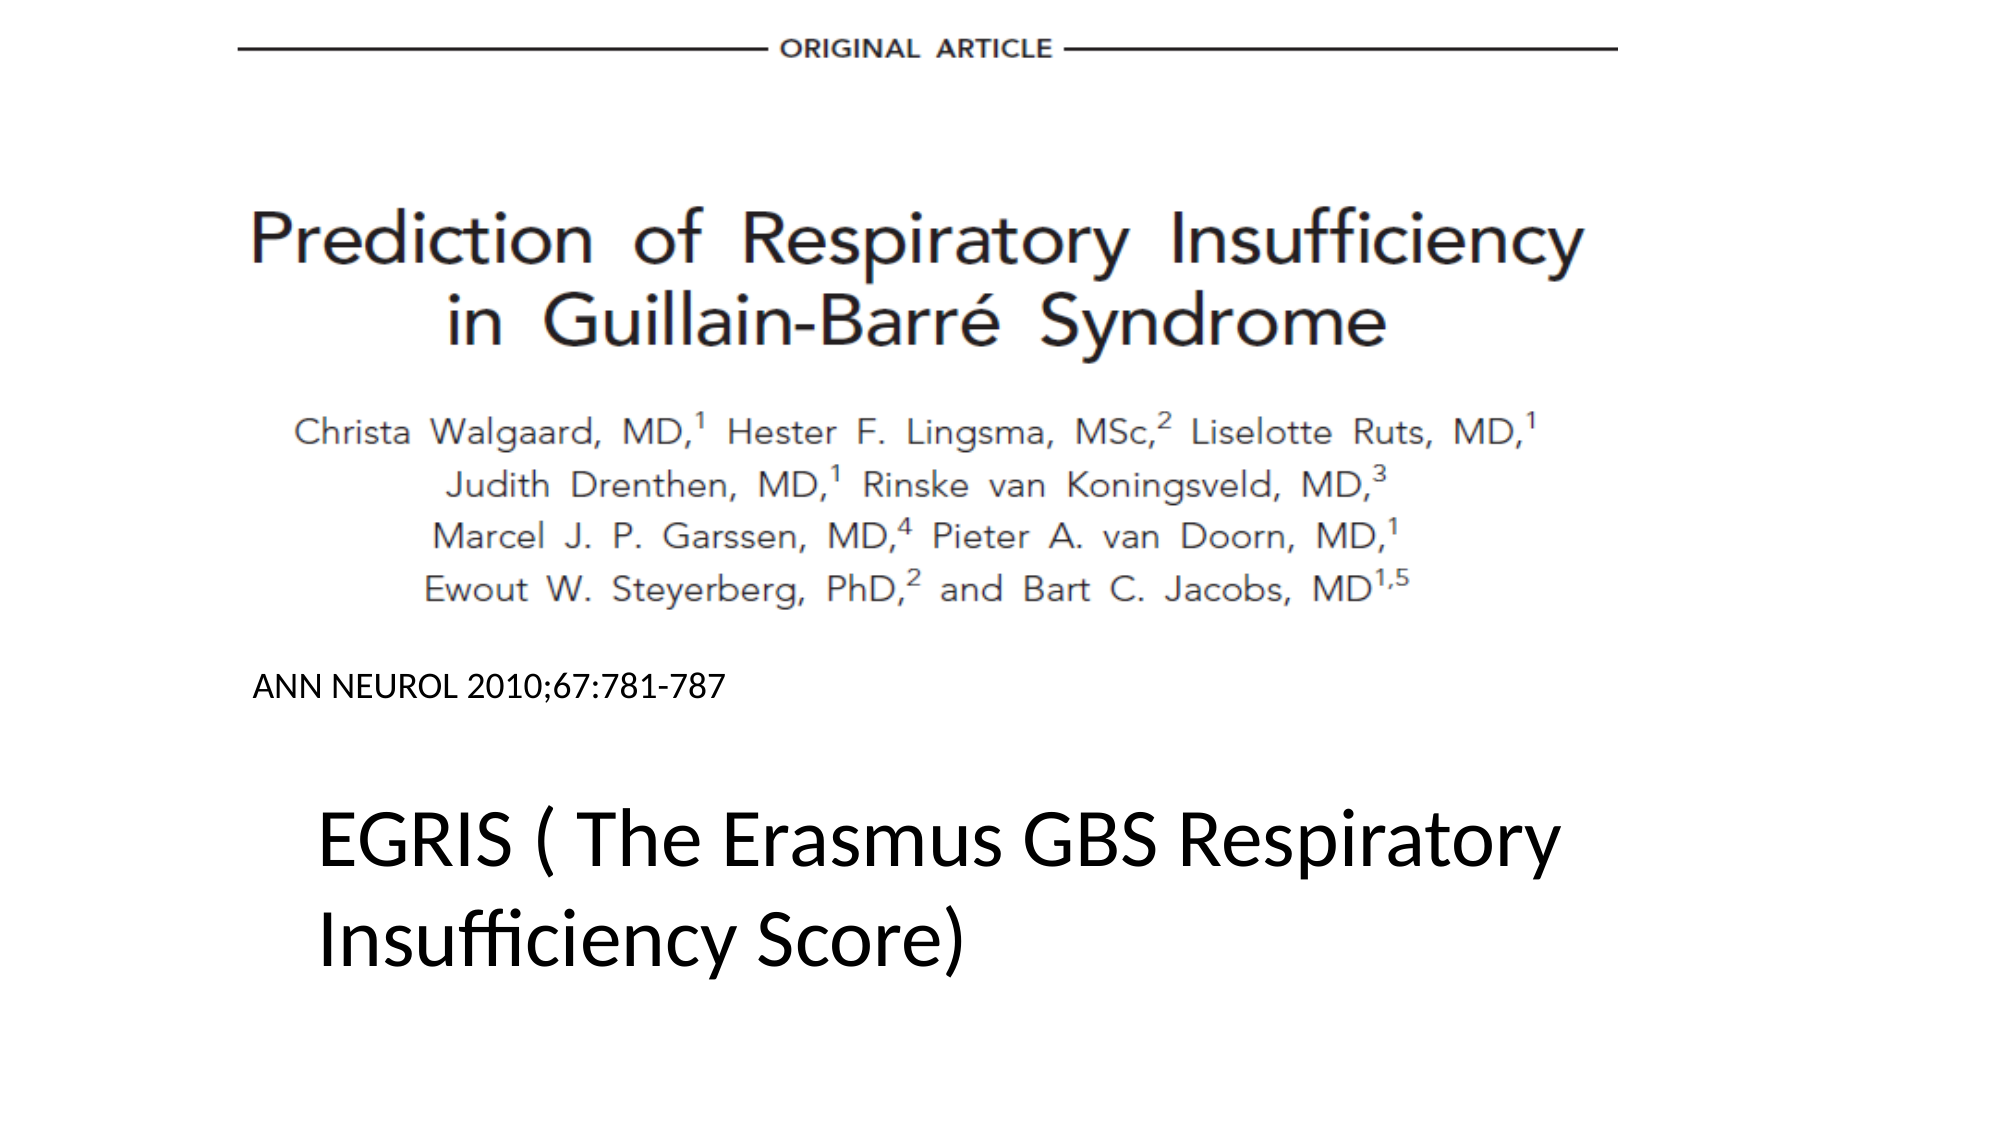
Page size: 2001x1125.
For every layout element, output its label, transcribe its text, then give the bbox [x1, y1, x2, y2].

picture [237, 36, 1618, 654]
text_box ANN NEUROL 2010;67:781-787 [237, 654, 1000, 714]
text_box EGRIS ( The Erasmus GBS Respiratory Insufficiency Score) [303, 775, 1618, 990]
